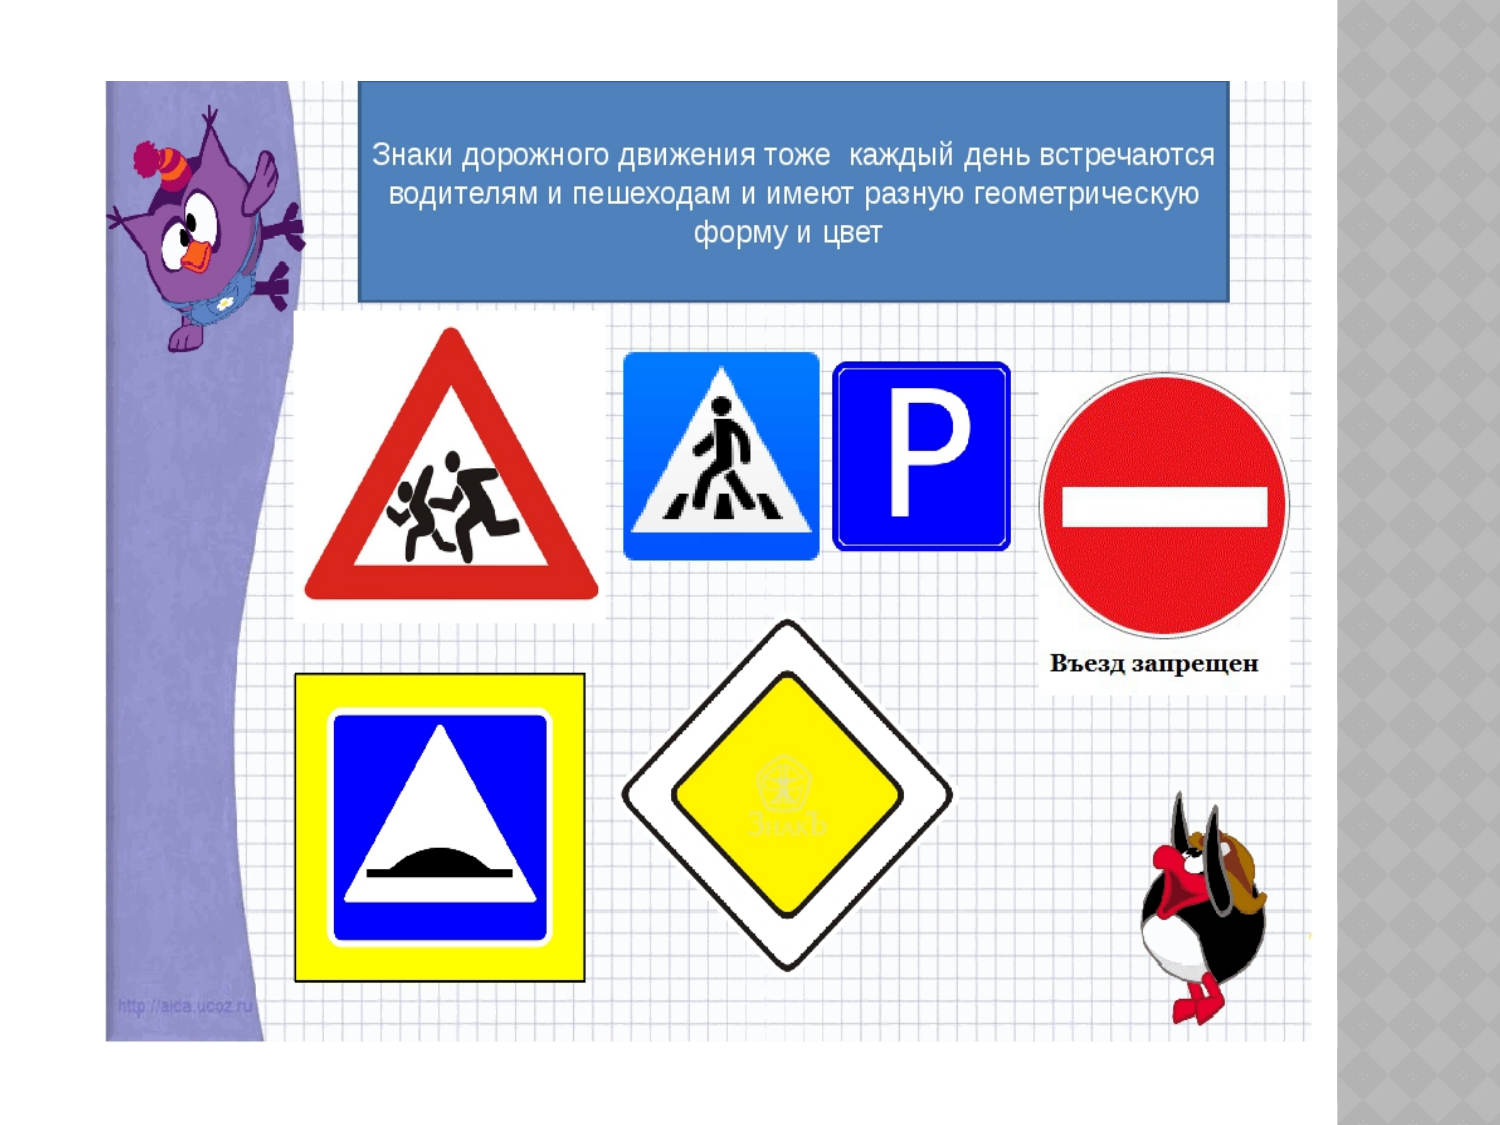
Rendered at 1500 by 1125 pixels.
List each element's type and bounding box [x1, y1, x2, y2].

picture [105, 81, 1313, 1044]
